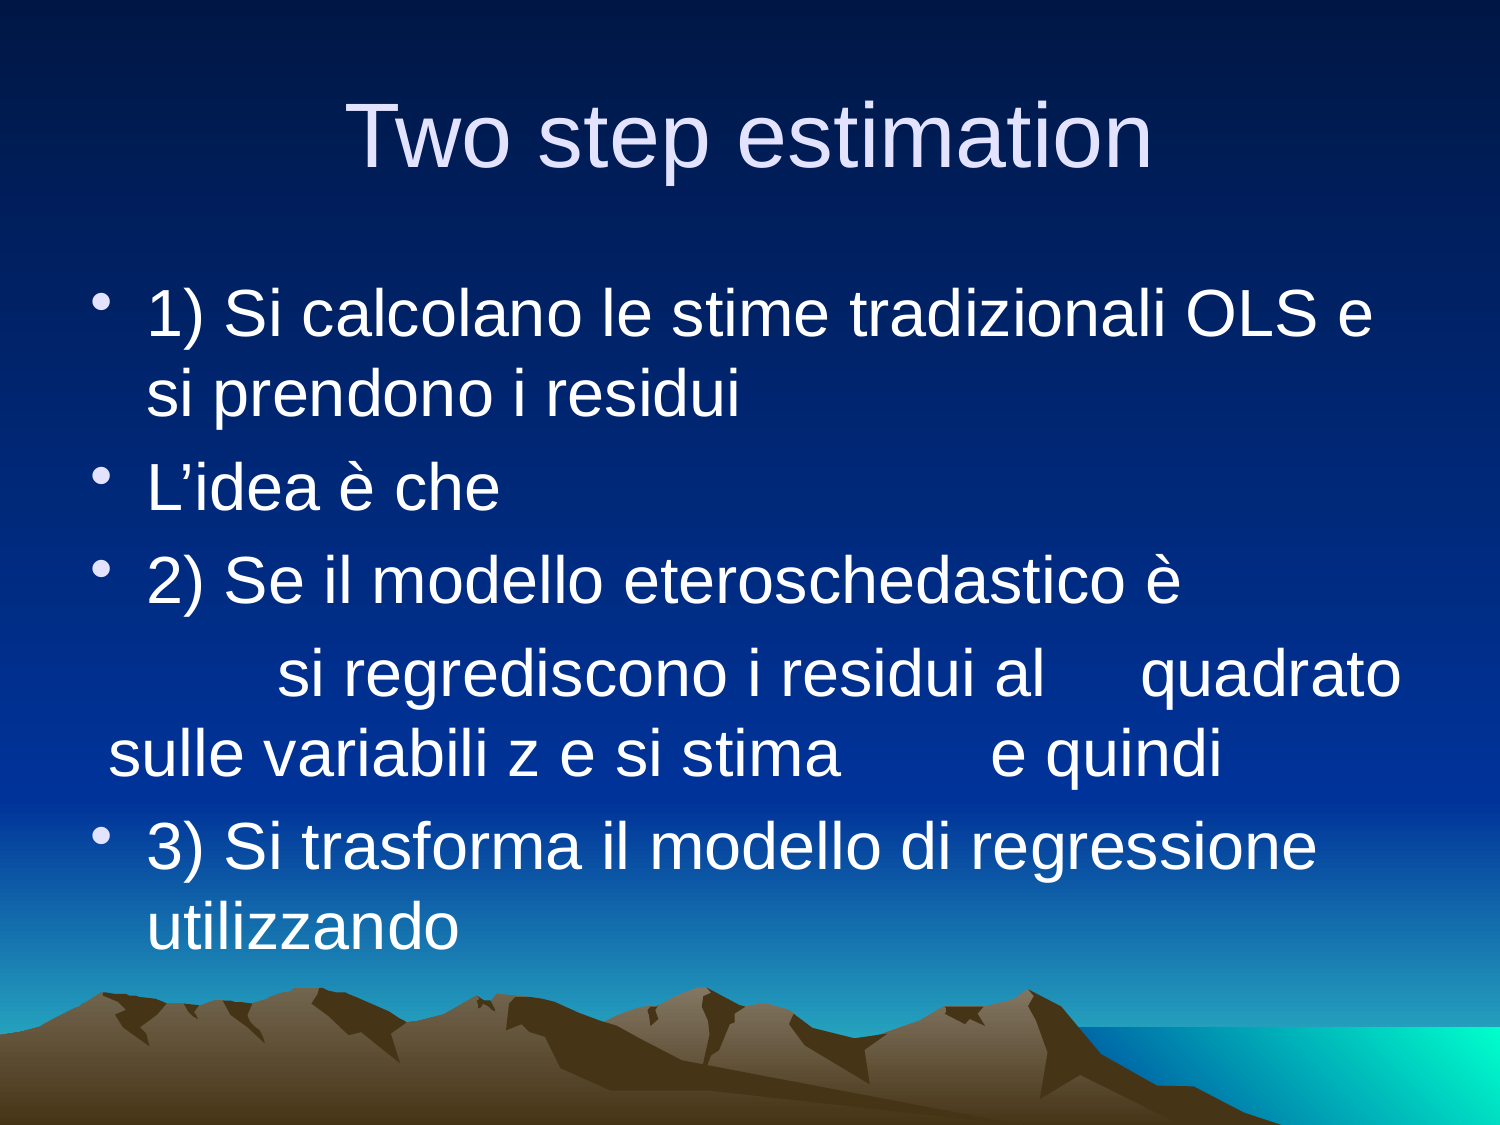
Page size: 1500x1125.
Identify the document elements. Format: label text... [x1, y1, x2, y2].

title Two step estimation [74, 37, 1426, 226]
